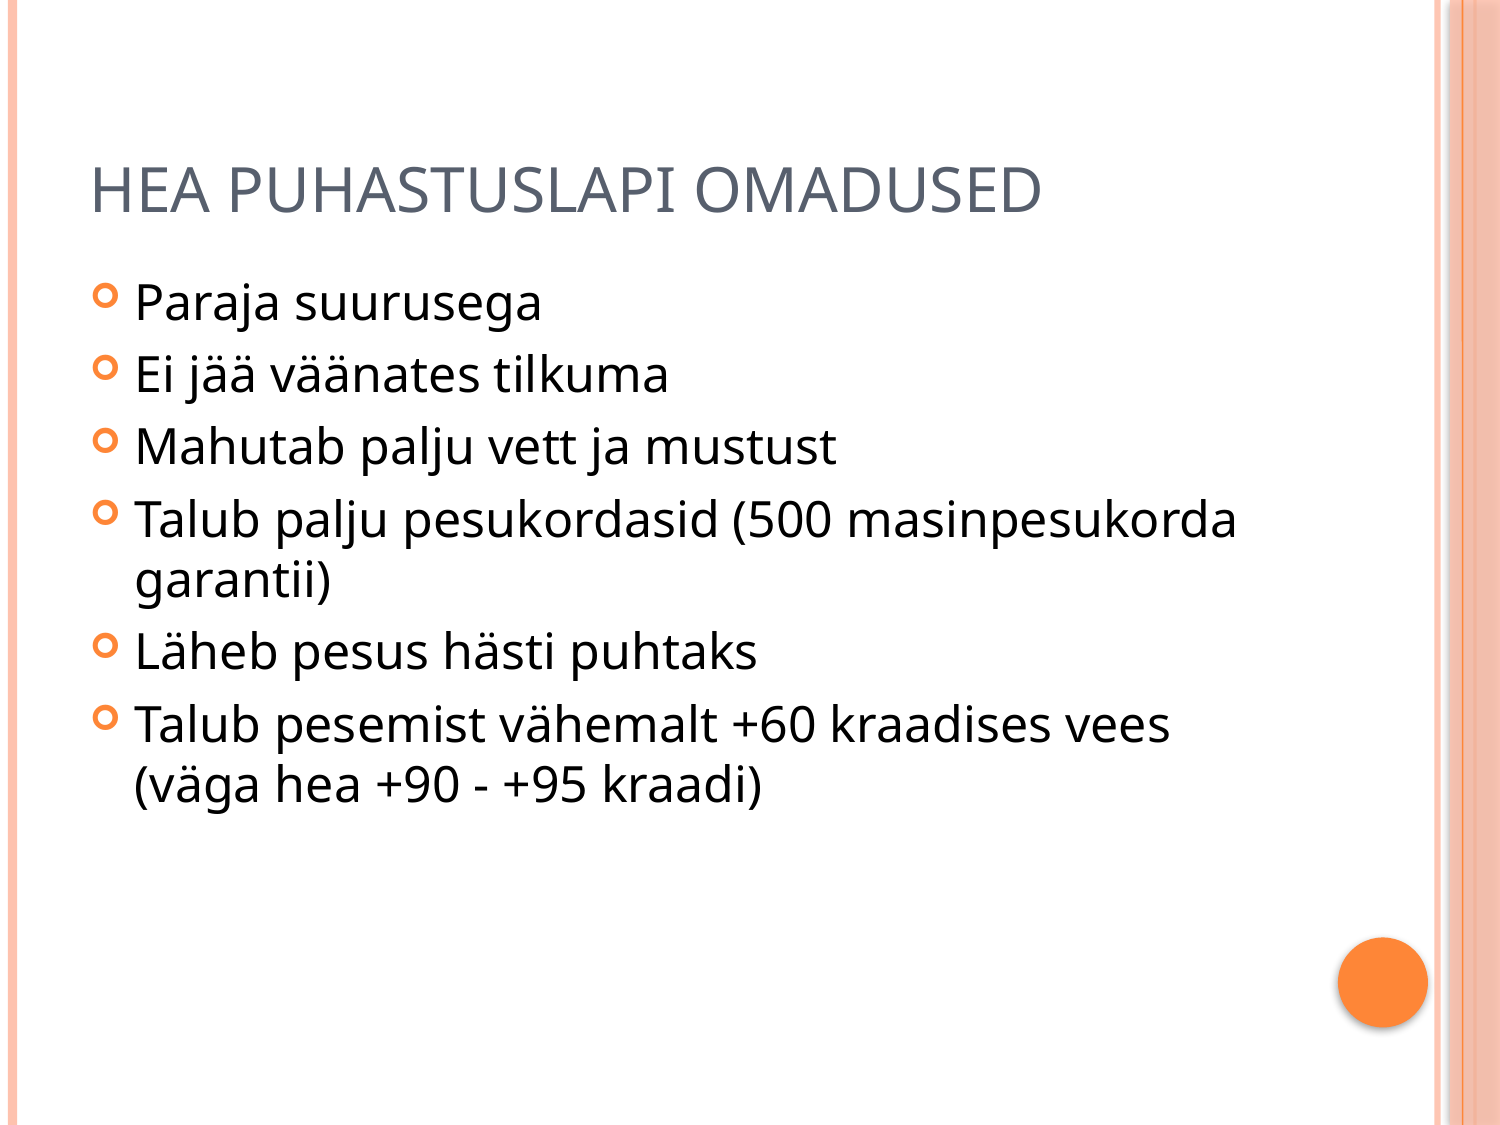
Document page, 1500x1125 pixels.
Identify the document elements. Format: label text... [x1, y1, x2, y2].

title Hea puhastuslapi omadused [75, 45, 1300, 233]
list Paraja suurusega Ei jää väänates tilkuma Mahutab palju vett ja mustust Talub palju pesukordasid (500 masinpesukorda garantii) Läheb pesus hästi puhtaks Talub pesemist vähemalt +60 kraadises vees (väga hea +90 - +95 kraadi) [75, 262, 1300, 1062]
